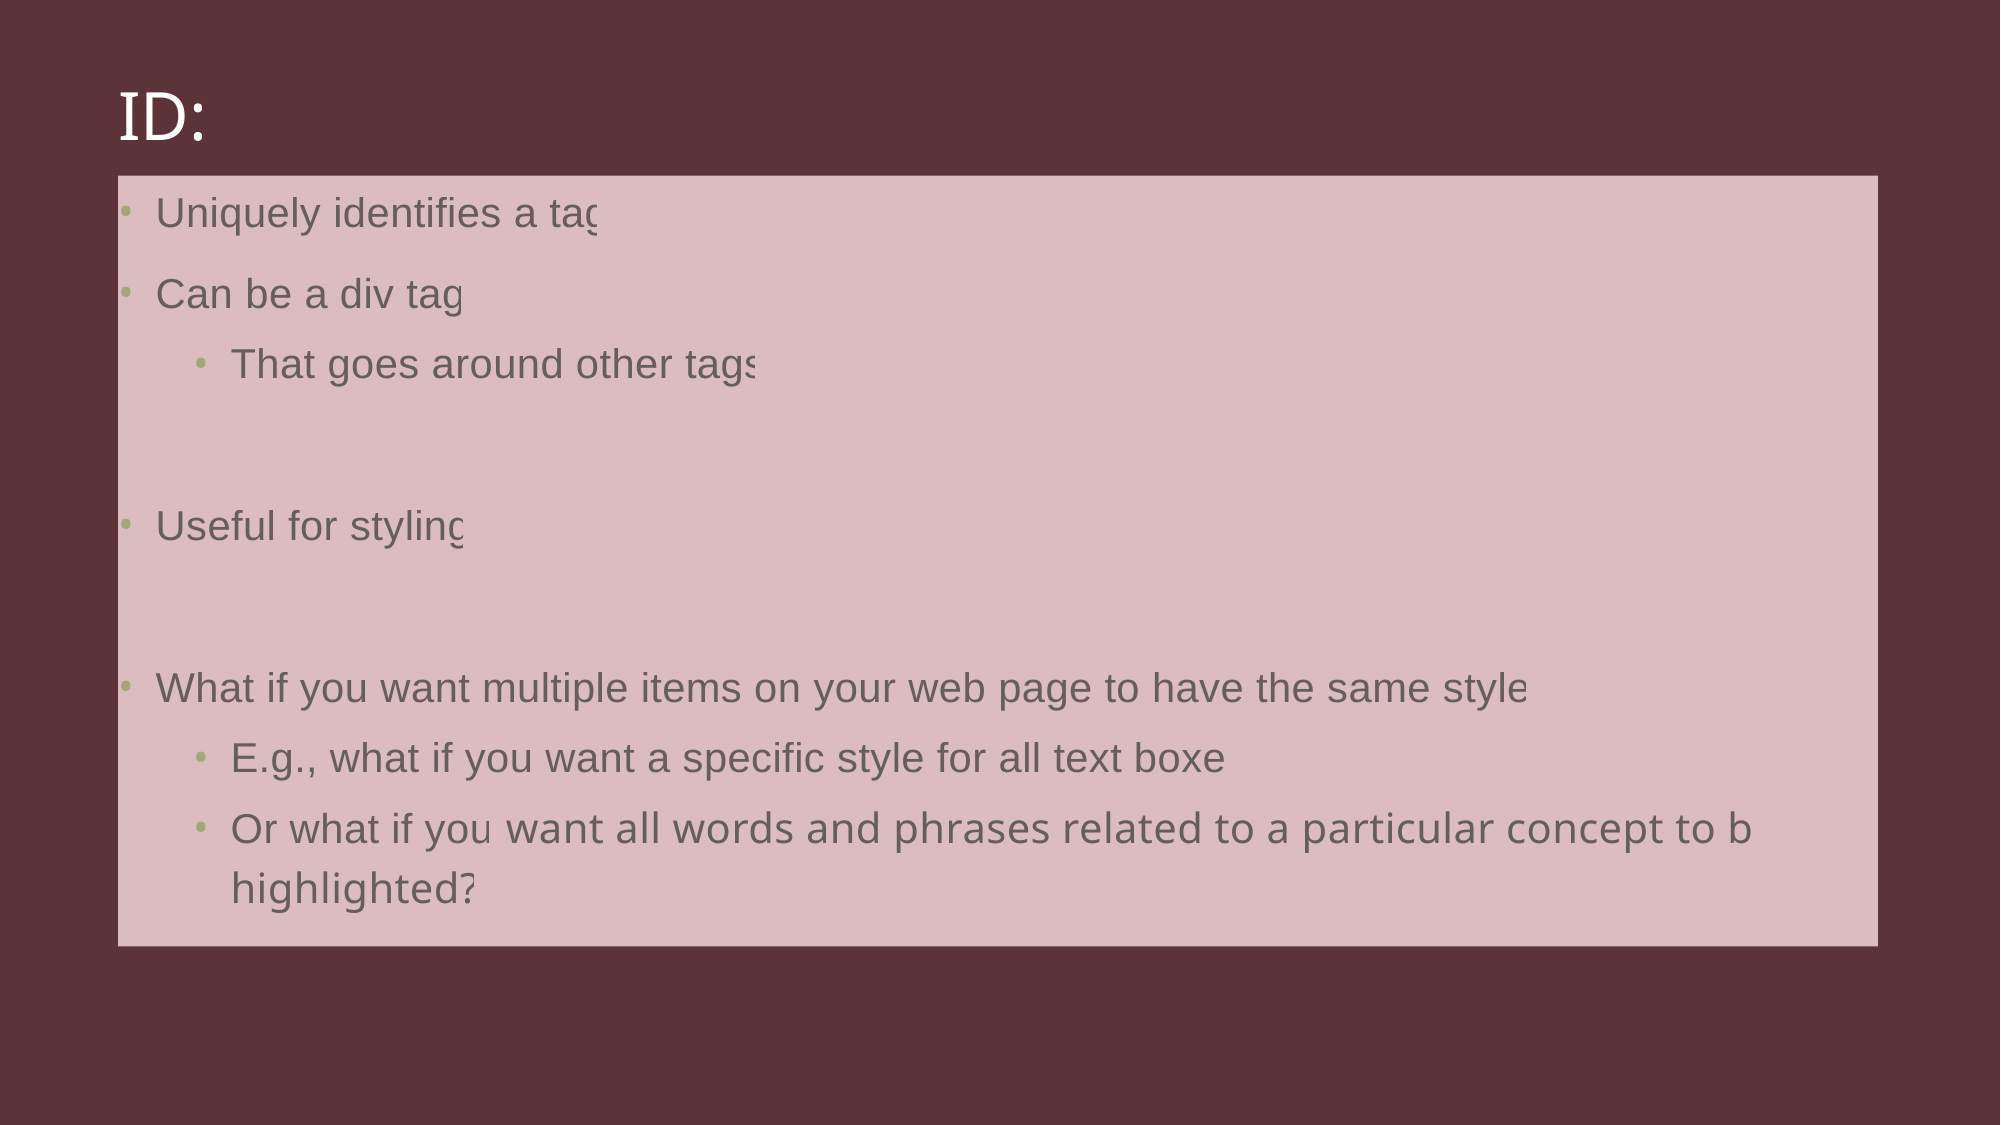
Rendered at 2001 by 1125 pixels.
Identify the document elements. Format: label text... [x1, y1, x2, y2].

title ID: [118, 73, 1878, 175]
list Uniquely identifies a tag Can be a div tag That goes around other tags Useful for styling What if you want multiple items on your web page to have the same style? E.g., what if you want a specific style for all text boxes Or what if you want all words and phrases related to a particular concept to be highlighted? [118, 175, 1878, 947]
